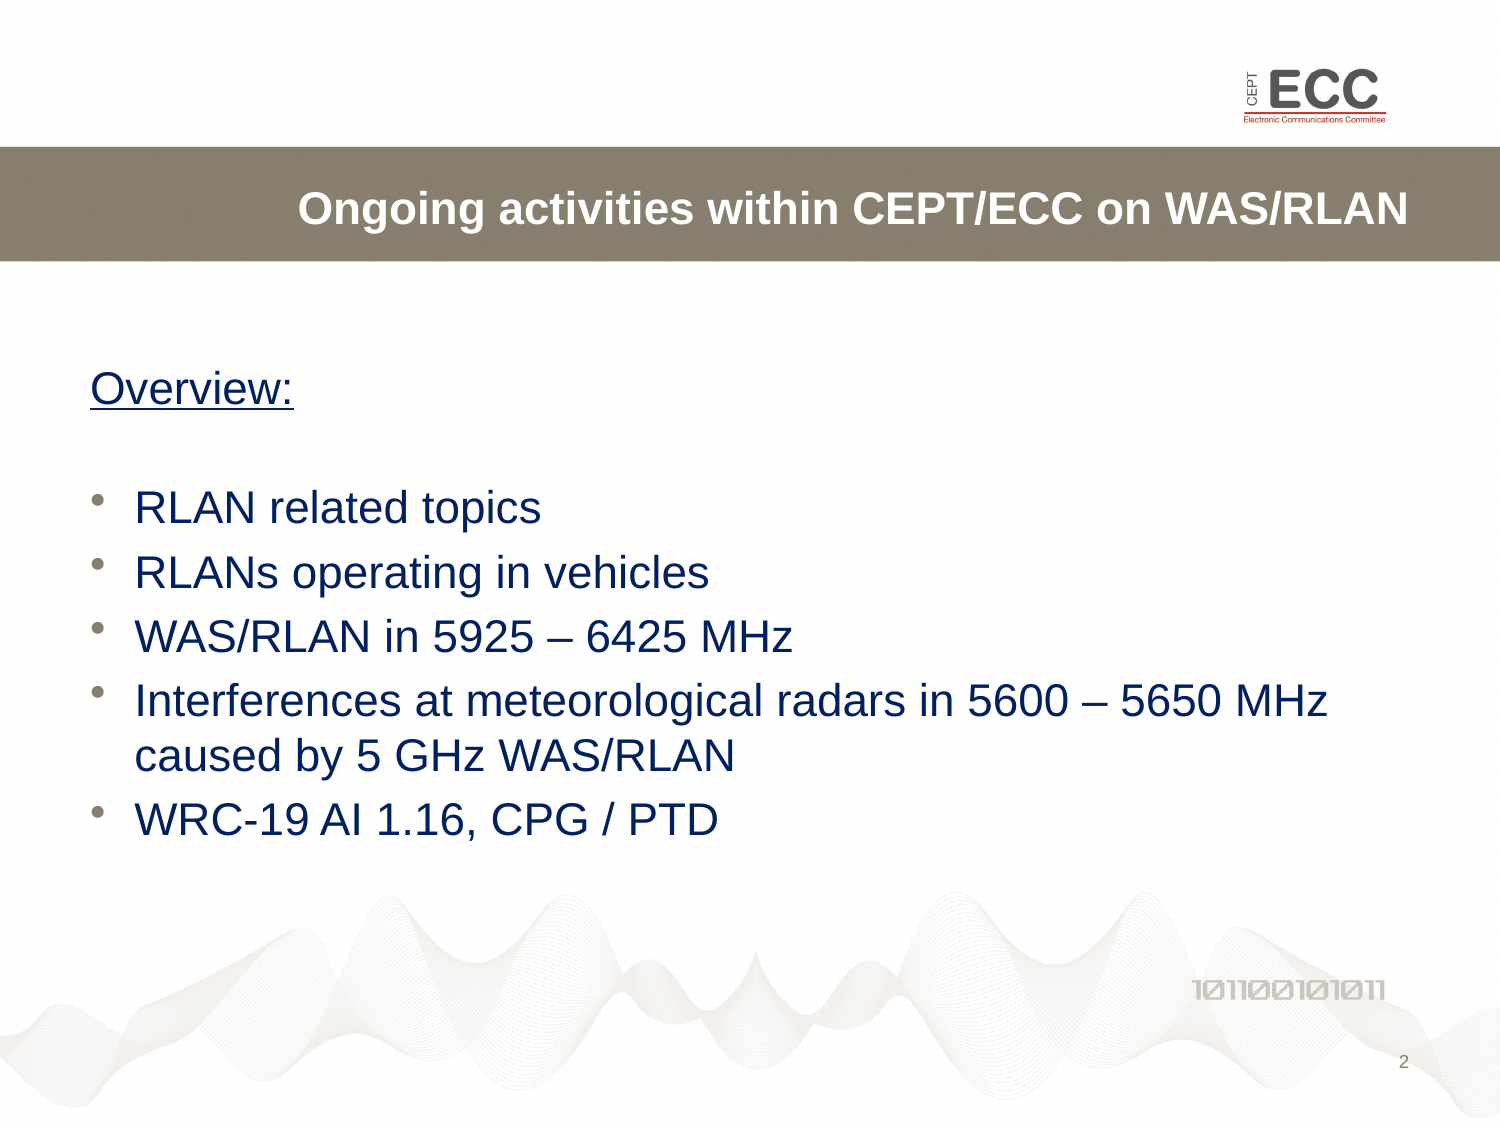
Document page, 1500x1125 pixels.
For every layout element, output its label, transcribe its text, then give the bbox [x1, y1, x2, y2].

list Overview: RLAN related topics RLANs operating in vehicles WAS/RLAN in 5925 – 6425 MHz Interferences at meteorological radars in 5600 – 5650 MHz caused by 5 GHz WAS/RLAN WRC-19 AI 1.16, CPG / PTD [74, 287, 1425, 1036]
picture [0, 0, 1500, 1125]
slide_number 2 [1299, 1042, 1425, 1103]
title Ongoing activities within CEPT/ECC on WAS/RLAN [123, 149, 1425, 263]
